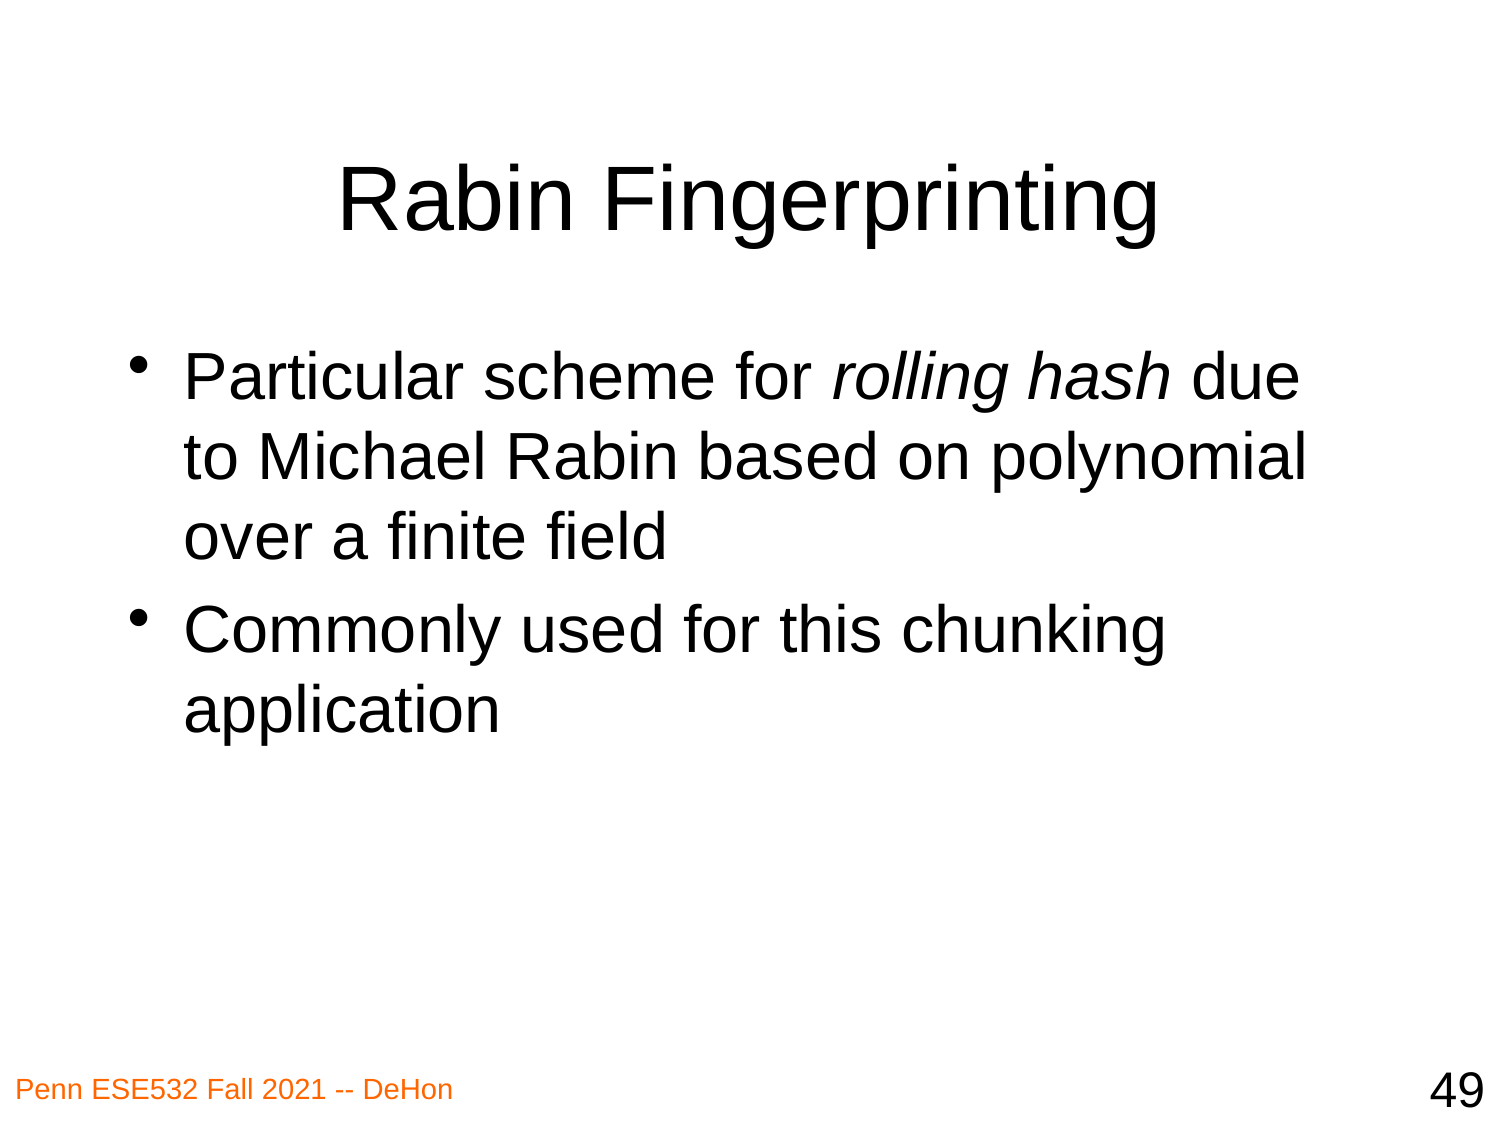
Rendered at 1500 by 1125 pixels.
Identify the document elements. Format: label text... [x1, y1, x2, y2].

list Particular scheme for rolling hash due to Michael Rabin based on polynomial over a finite field Commonly used for this chunking application [112, 324, 1388, 1001]
slide_number 49 [1187, 1049, 1500, 1125]
slide_number Penn ESE532 Fall 2021 -- DeHon [0, 1062, 576, 1125]
title Rabin Fingerprinting [112, 99, 1388, 288]
